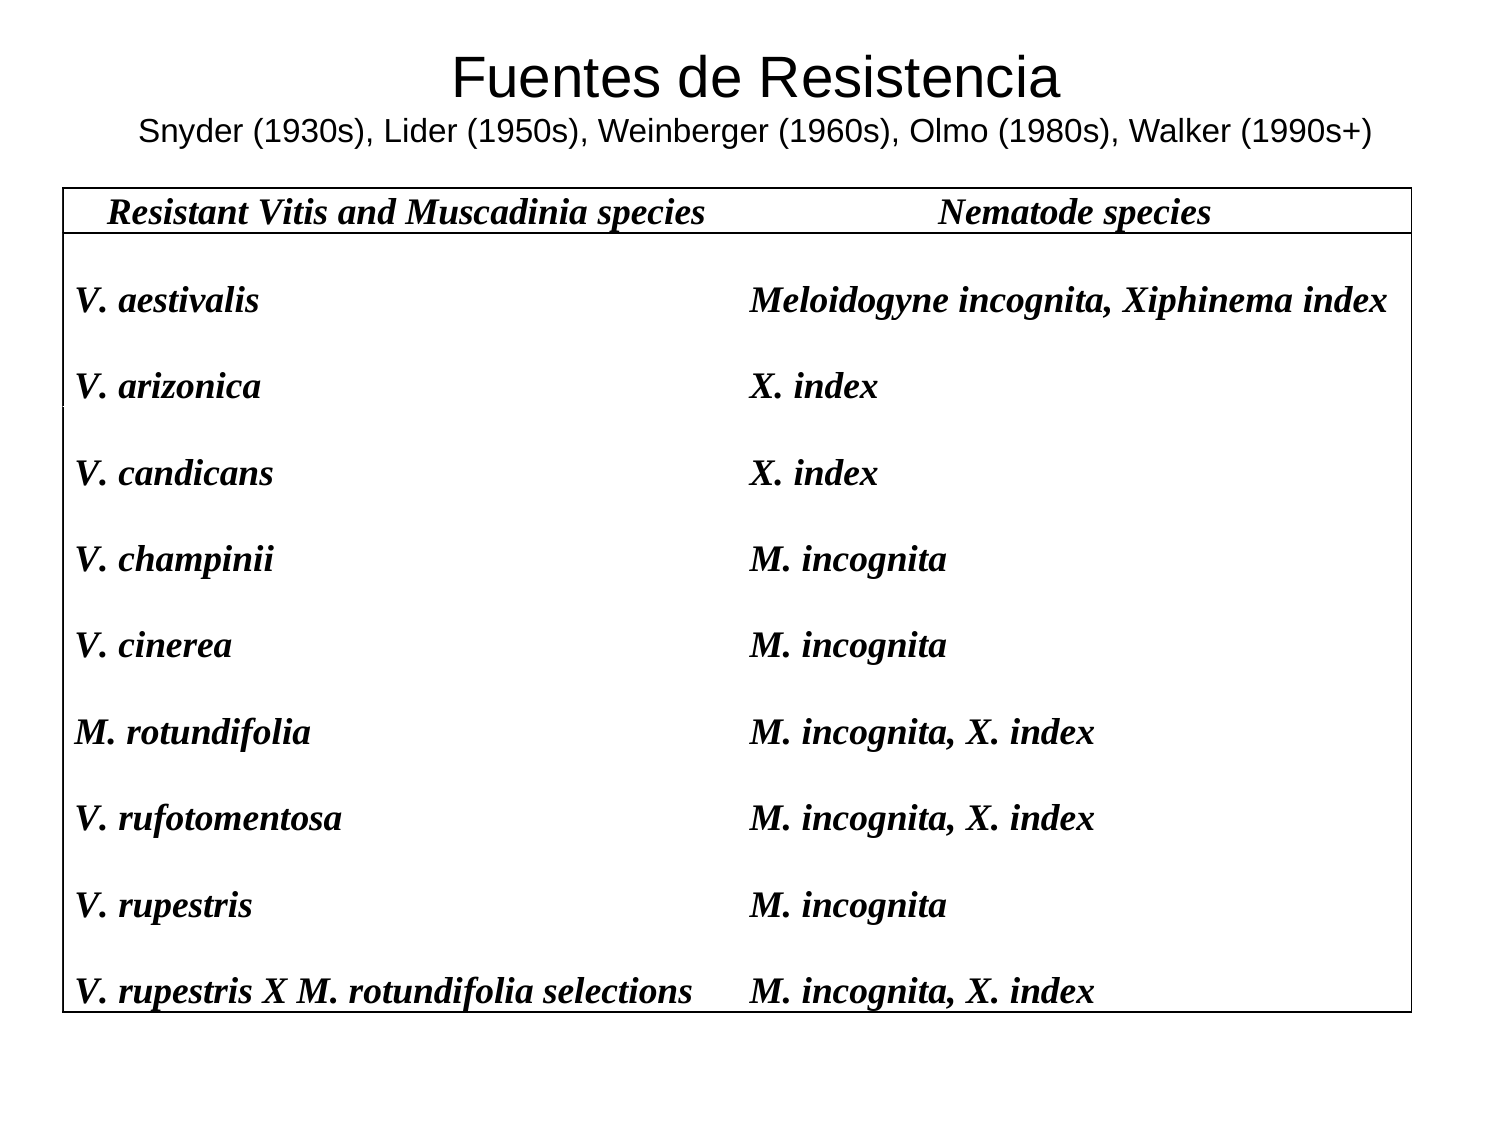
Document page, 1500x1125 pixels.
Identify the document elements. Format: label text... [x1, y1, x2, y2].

title Fuentes de Resistencia Snyder (1930s), Lider (1950s), Weinberger (1960s), Olmo (1980s), Walker (1990s+) [37, 0, 1476, 188]
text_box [62, 187, 1500, 1125]
